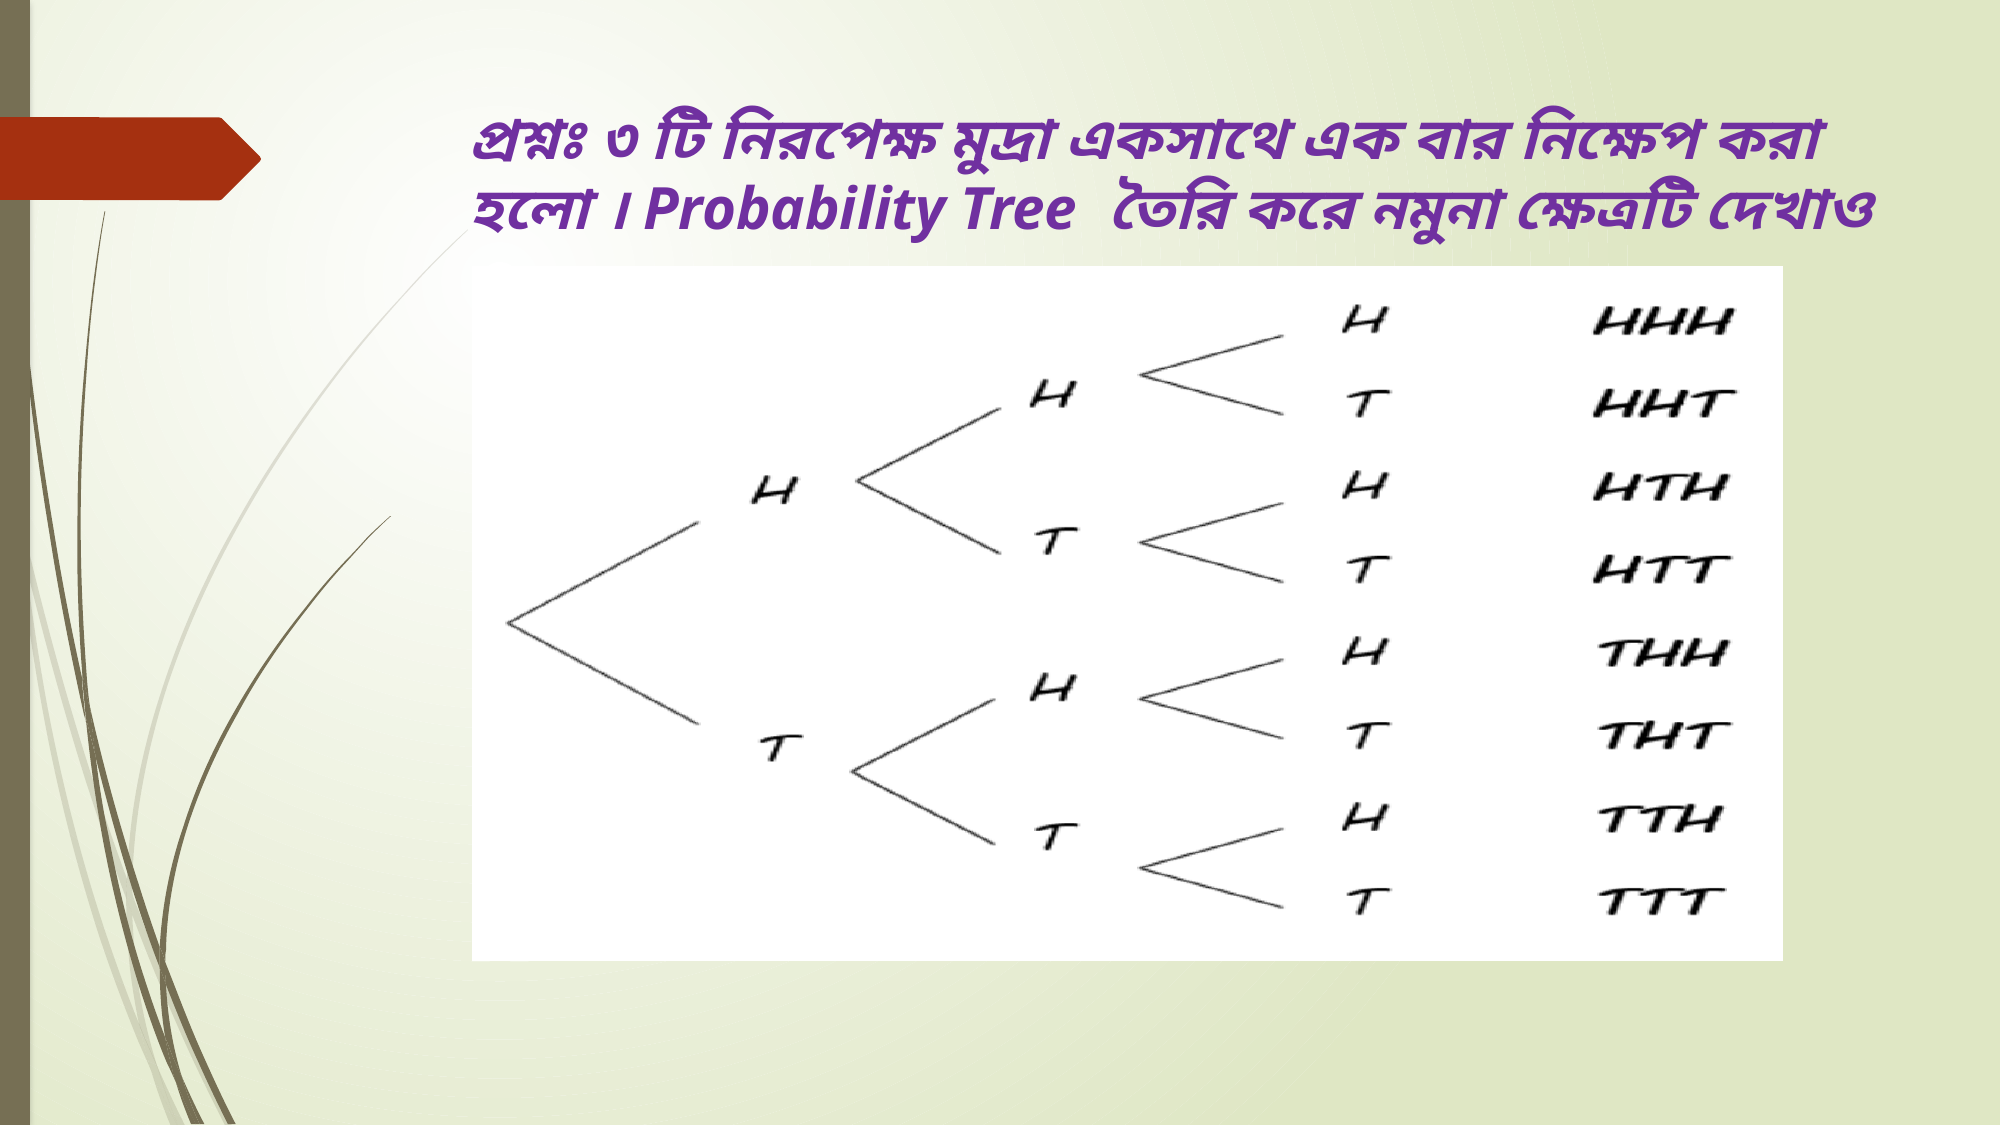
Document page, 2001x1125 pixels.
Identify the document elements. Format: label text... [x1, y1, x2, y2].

picture [472, 266, 1783, 962]
text_box প্রশ্নঃ ৩ টি নিরপেক্ষ মুদ্রা একসাথে এক বার নিক্ষেপ করা হলো । Probability Tree তৈরি করে নমুনা ক্ষেত্রটি দেখাও [455, 94, 1889, 319]
